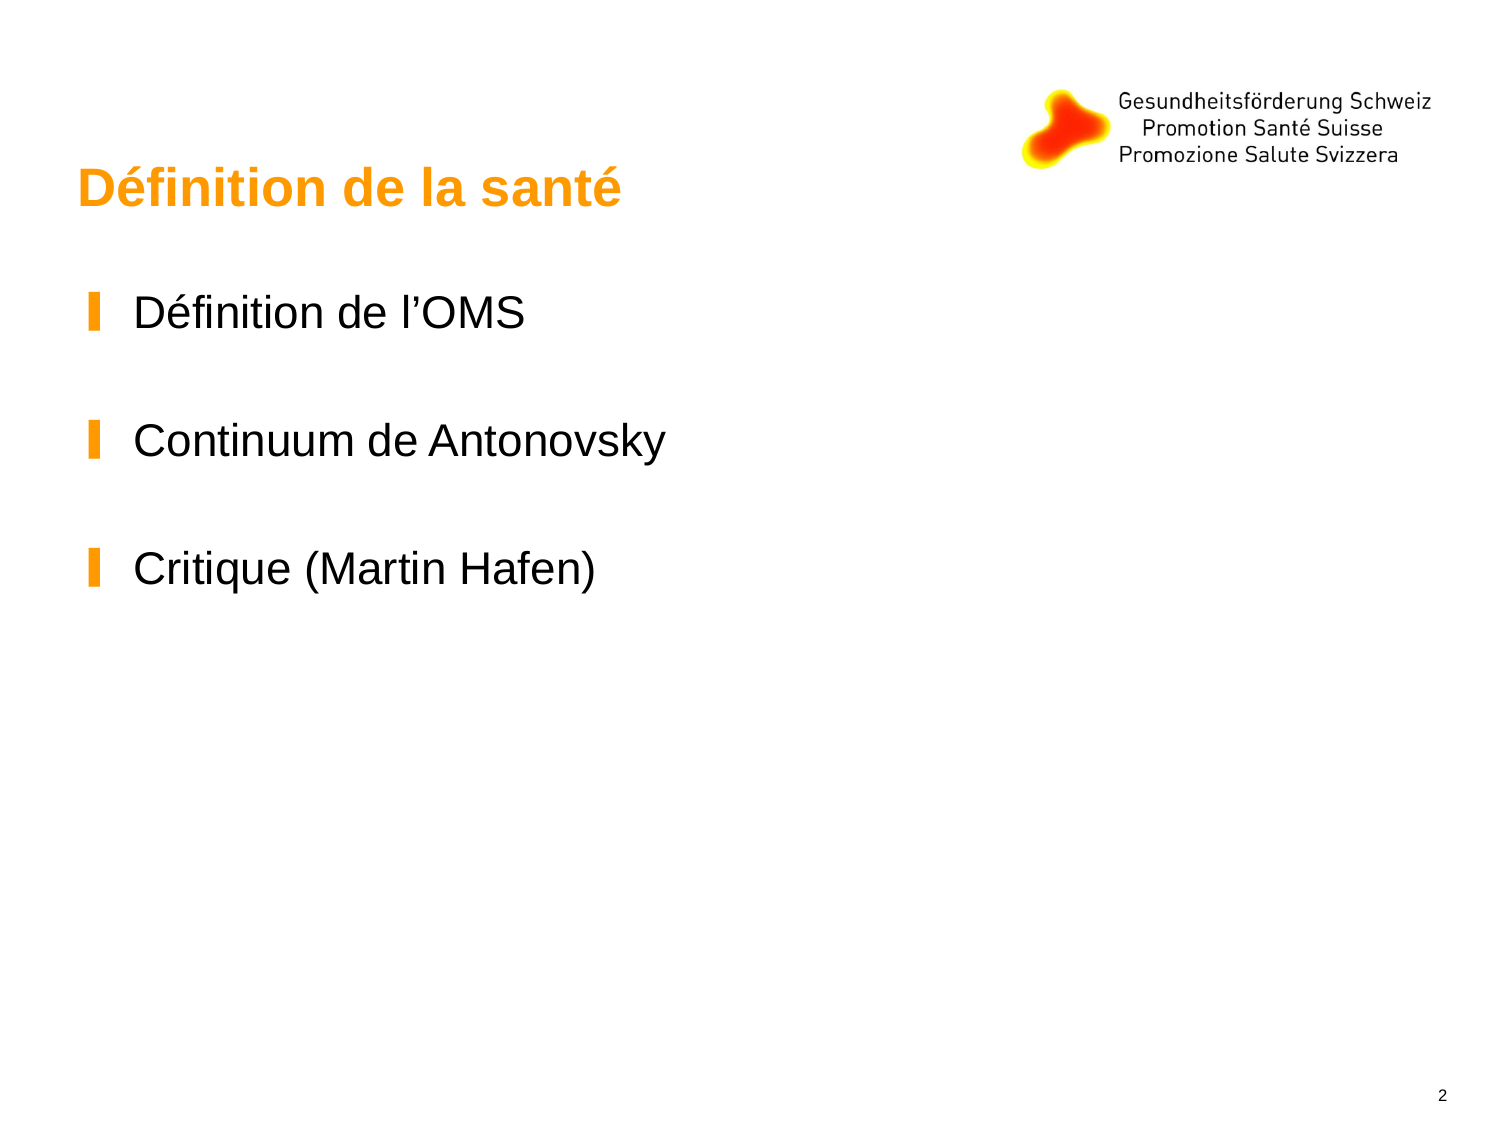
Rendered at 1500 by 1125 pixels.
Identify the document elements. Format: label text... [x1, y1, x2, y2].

picture [950, 22, 1500, 232]
list Définition de l’OMS Continuum de Antonovsky Critique (Martin Hafen) [62, 274, 1438, 1051]
slide_number 2 [1237, 1062, 1463, 1113]
title Définition de la santé [62, 37, 928, 226]
